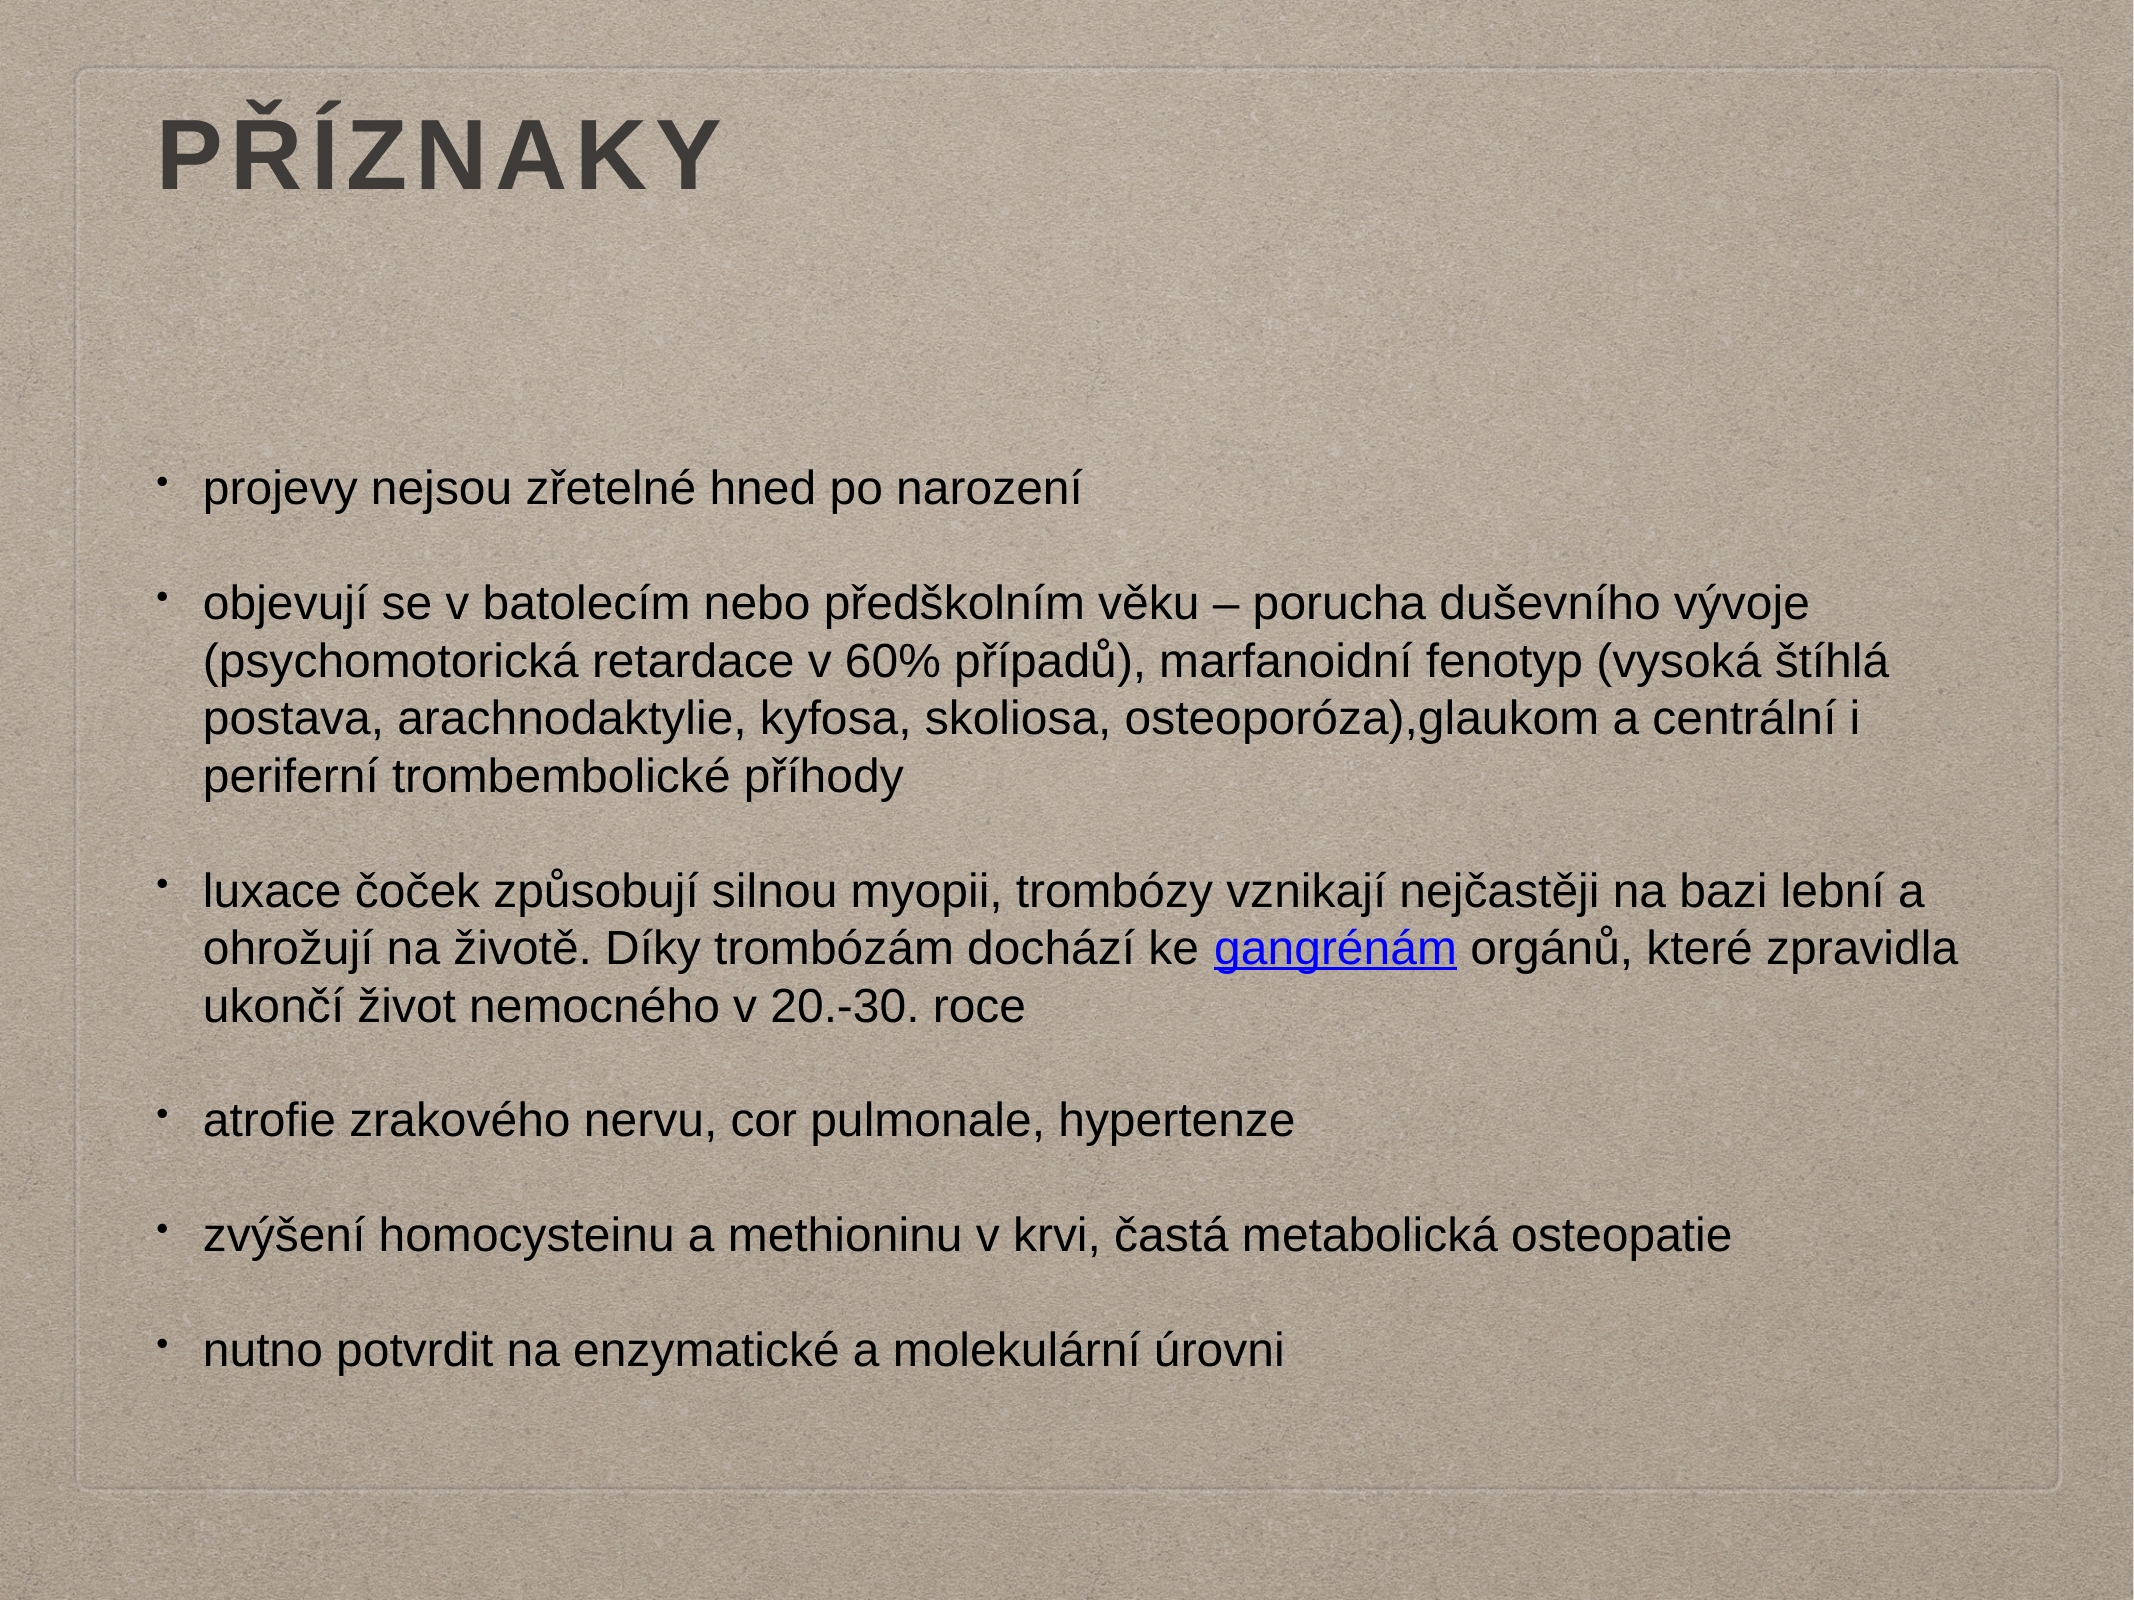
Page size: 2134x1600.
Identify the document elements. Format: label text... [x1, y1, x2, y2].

picture [0, 0, 2134, 1600]
title Příznaky [147, 103, 1986, 386]
list projevy nejsou zřetelné hned po narození objevují se v batolecím nebo předškolním věku – porucha duševního vývoje (psychomotorická retardace v 60% případů), marfanoidní fenotyp (vysoká štíhlá postava, arachnodaktylie, kyfosa, skoliosa, osteoporóza),glaukom a centrální i periferní trombembolické příhody luxace čoček způsobují silnou myopii, trombózy vznikají nejčastěji na bazi lební a ohrožují na životě. Díky trombózám dochází ke gangrénám orgánů, které zpravidla ukončí život nemocného v 20.-30. roce atrofie zrakového nervu, cor pulmonale, hypertenze zvýšení homocysteinu a methioninu v krvi, častá metabolická osteopatie nutno potvrdit na enzymatické a molekulární úrovni [147, 426, 1986, 1407]
